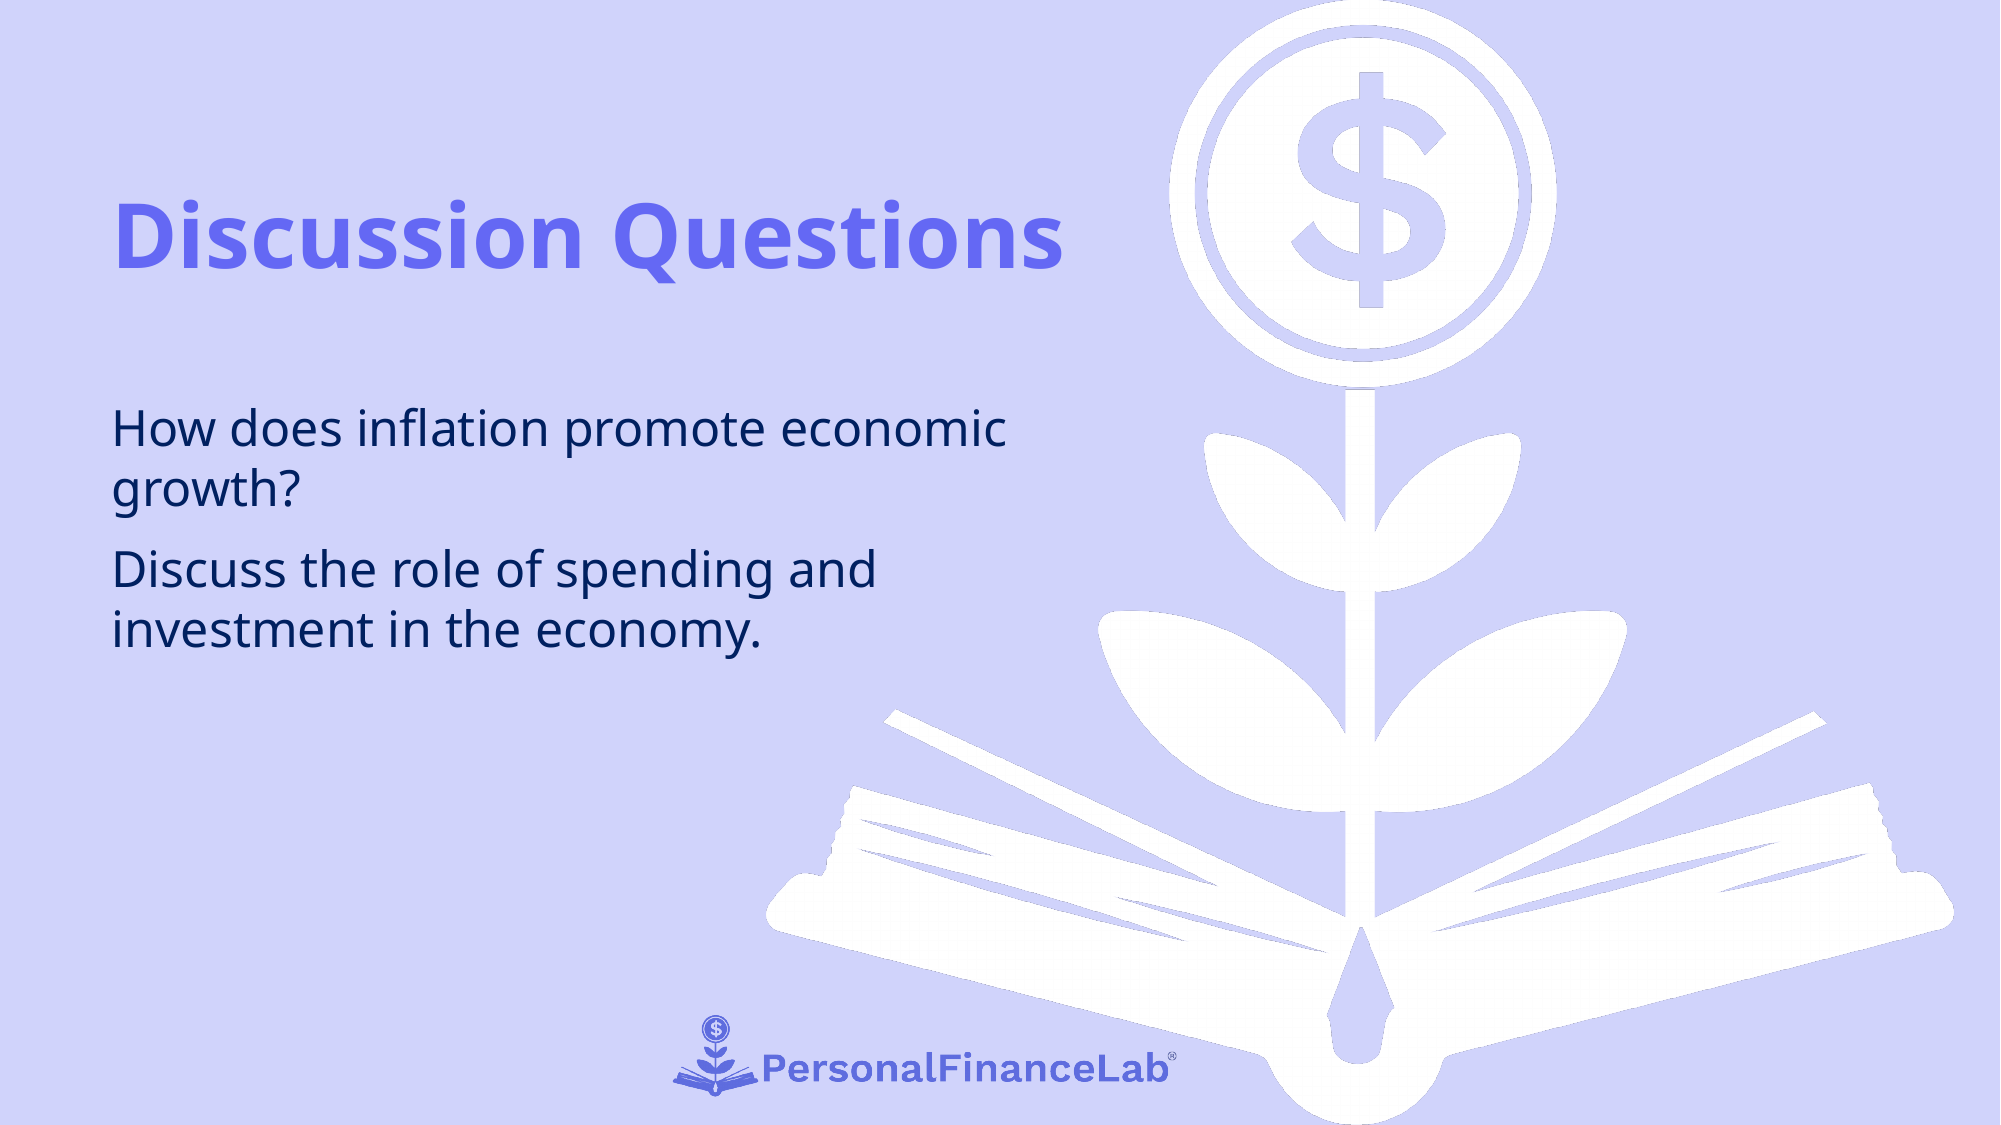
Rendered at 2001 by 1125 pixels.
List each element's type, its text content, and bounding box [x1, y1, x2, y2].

picture [671, 0, 1954, 1125]
title Discussion Questions [96, 104, 1132, 296]
text_box [735, 1046, 1203, 1113]
list How does inflation promote economic growth? Discuss the role of spending and investment in the economy. [96, 389, 1094, 736]
